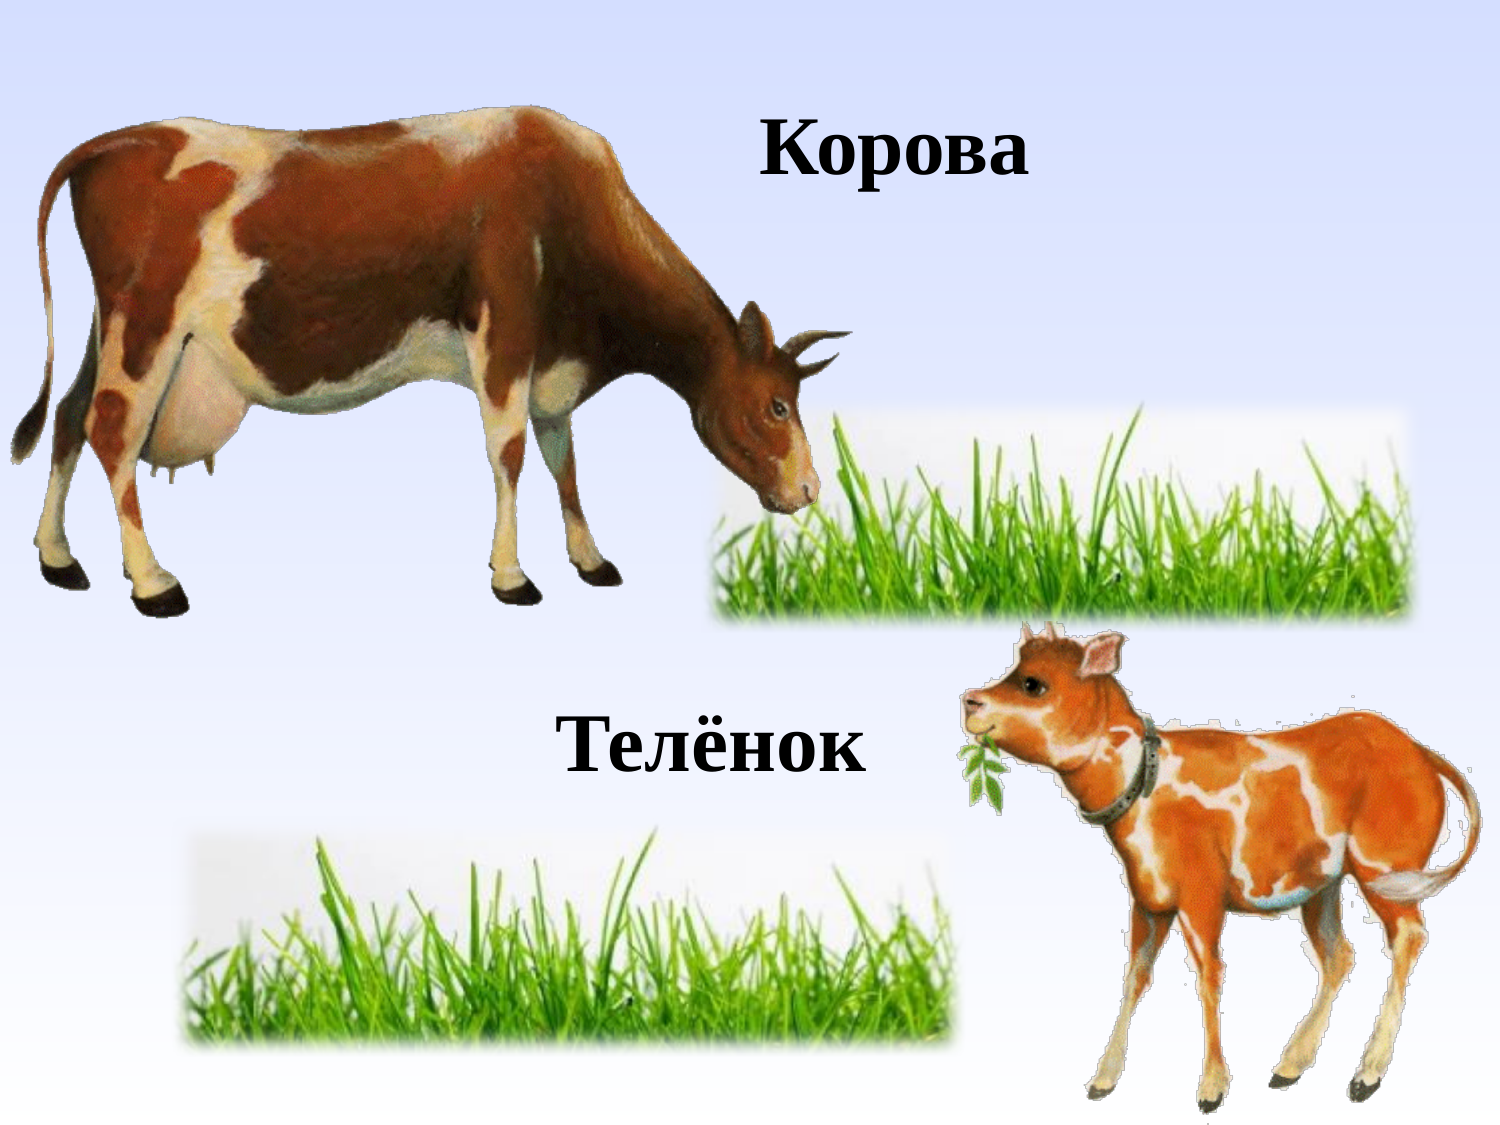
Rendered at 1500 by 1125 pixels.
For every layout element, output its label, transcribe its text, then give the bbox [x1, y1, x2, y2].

text_box Телёнок [540, 680, 907, 796]
picture [0, 84, 1496, 1125]
text_box Корова [860, 84, 1069, 199]
